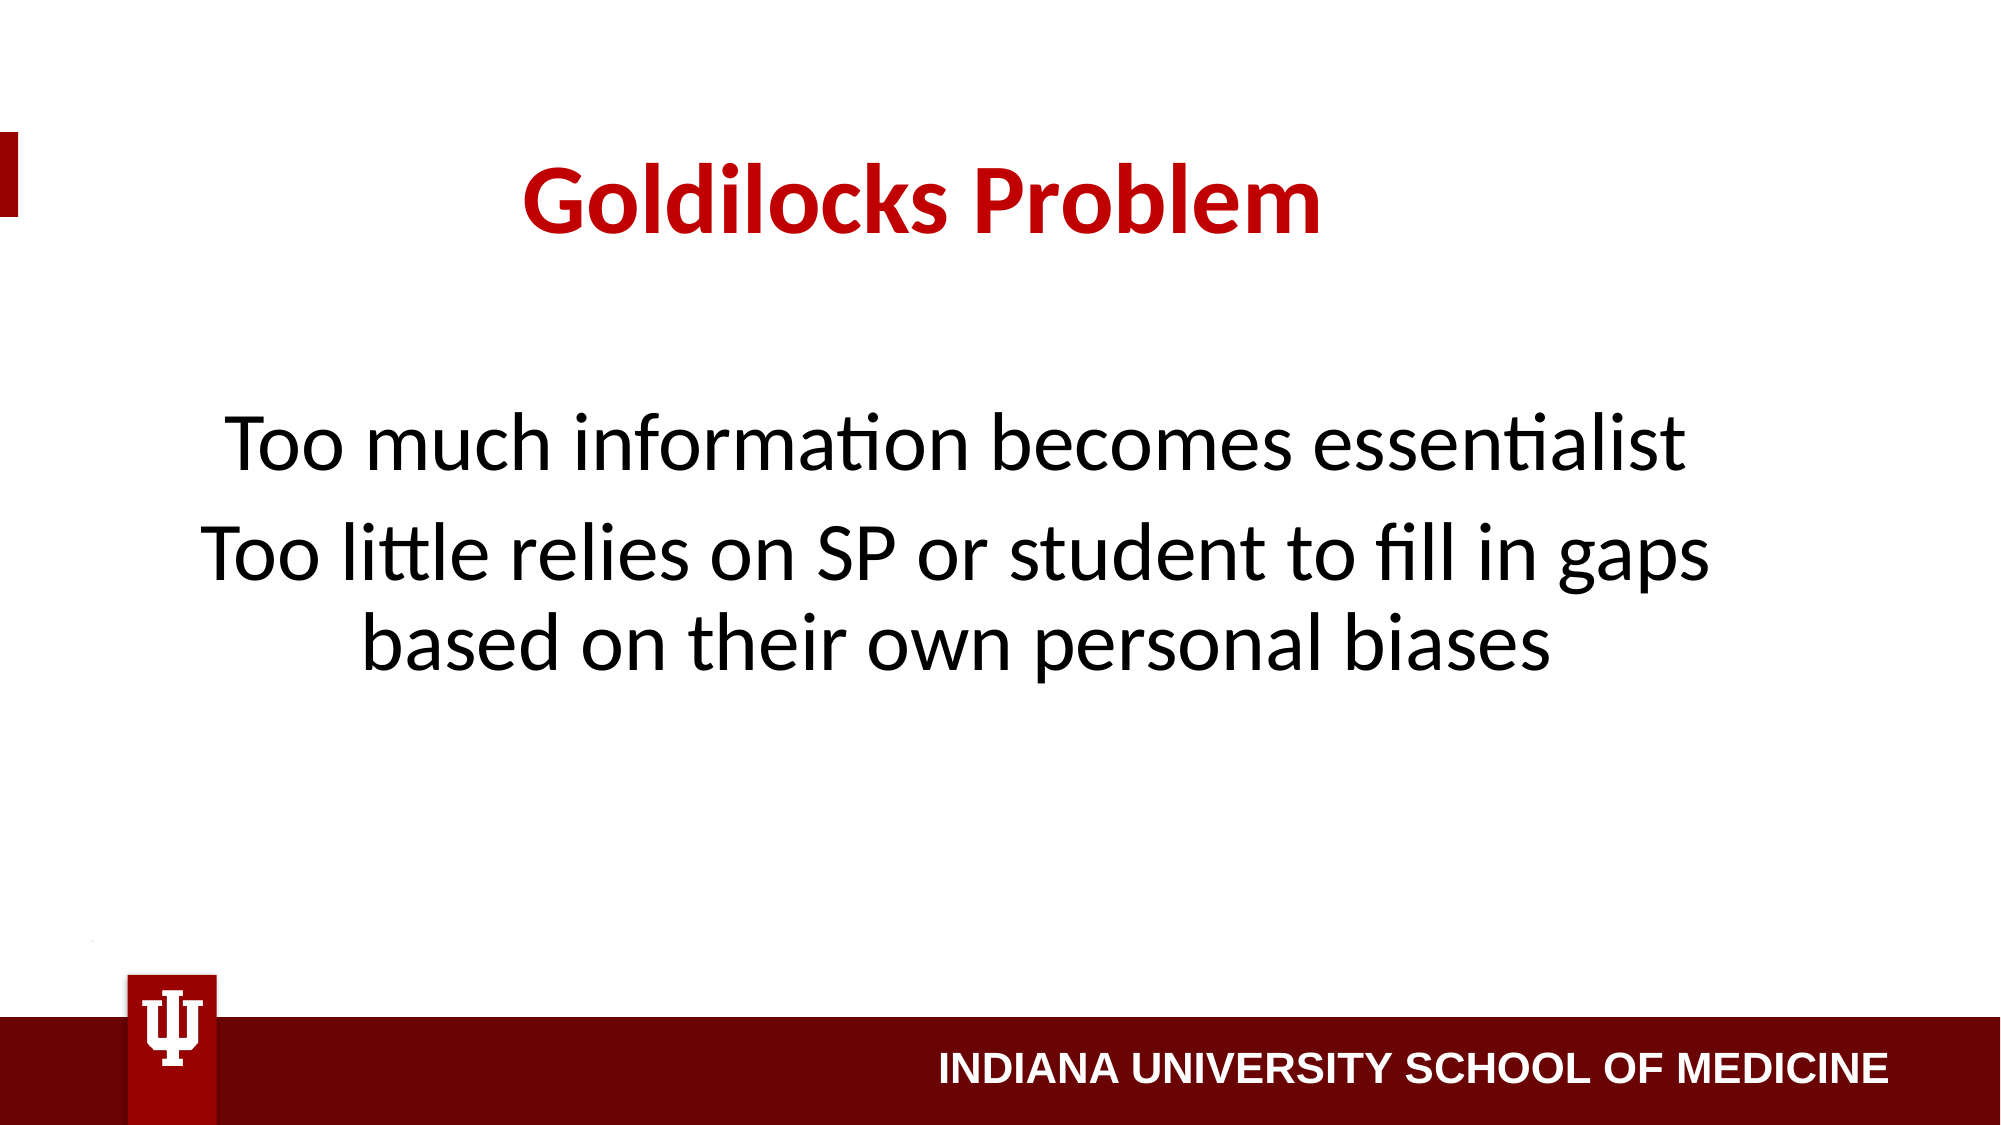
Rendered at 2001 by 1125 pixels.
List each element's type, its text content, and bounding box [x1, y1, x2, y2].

list Too much information becomes essentialist Too little relies on SP or student to fill in gaps based on their own personal biases [80, 288, 1834, 903]
picture [92, 940, 252, 1115]
title Goldilocks Problem [502, 136, 1413, 288]
